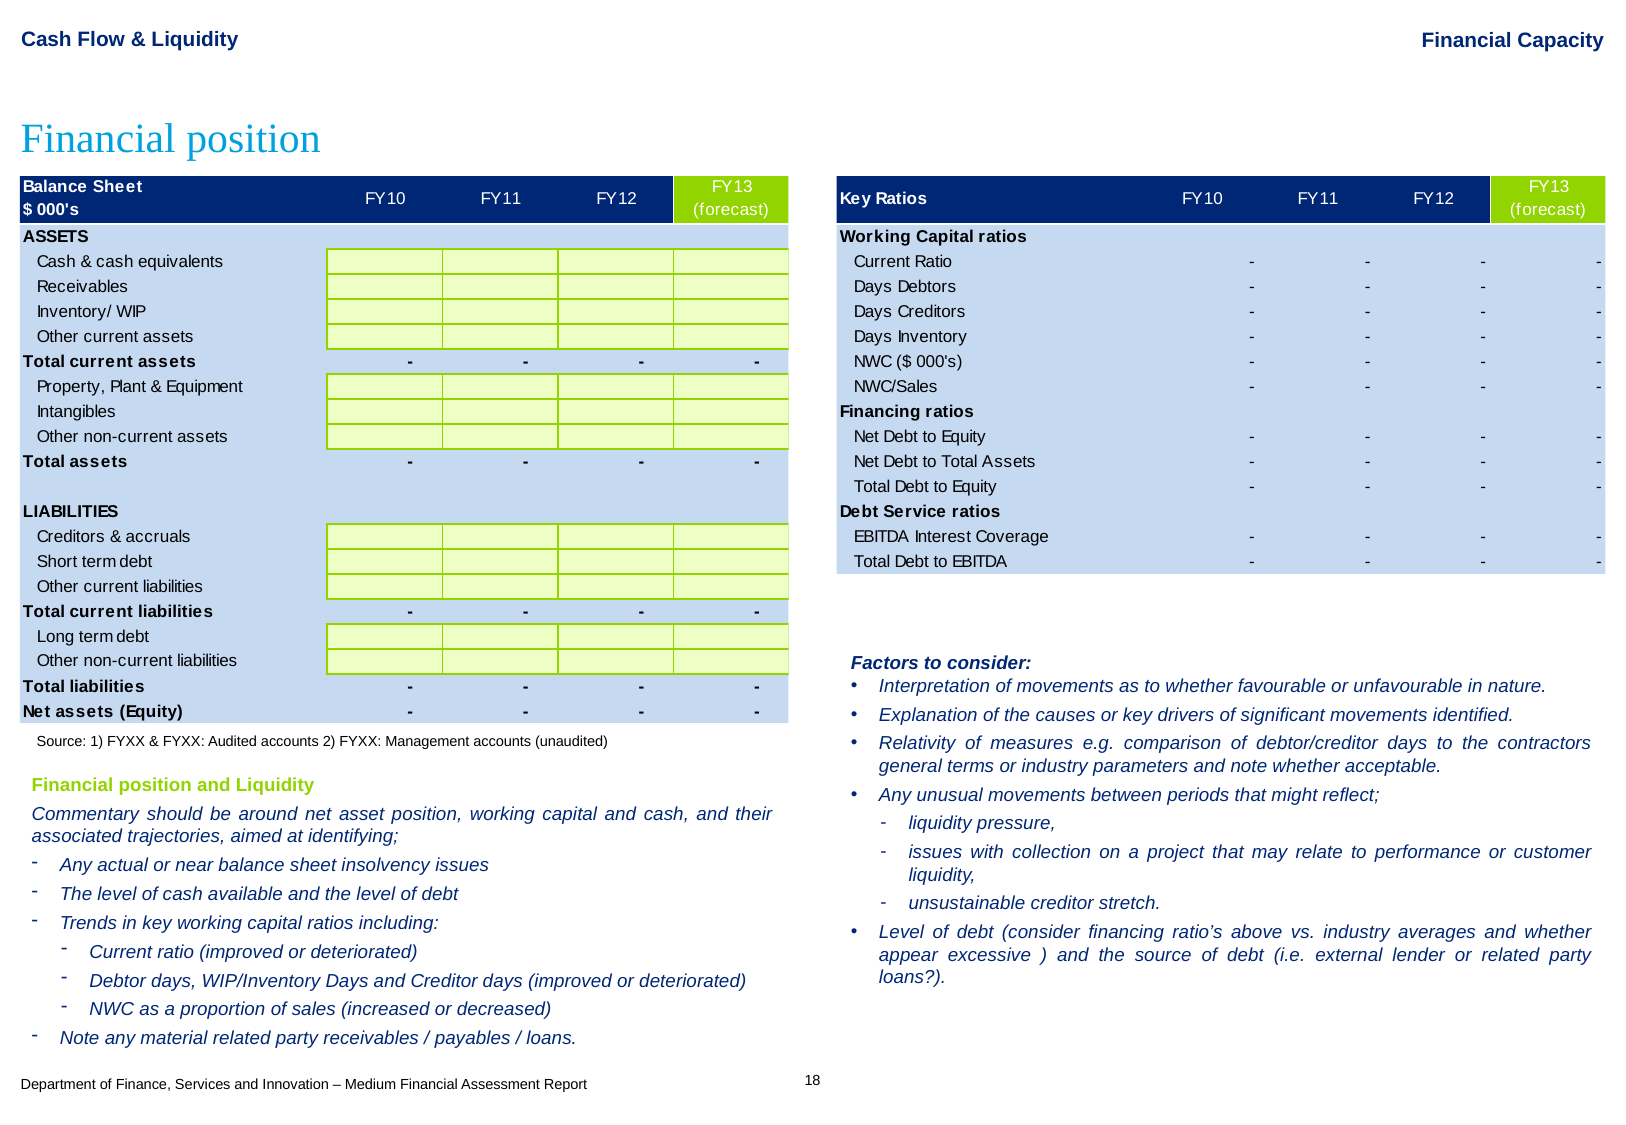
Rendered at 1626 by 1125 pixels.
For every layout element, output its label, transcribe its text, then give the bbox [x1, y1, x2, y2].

list Factors to consider: Interpretation of movements as to whether favourable or unfavourable in nature. Explanation of the causes or key drivers of significant movements identified. Relativity of measures e.g. comparison of debtor/creditor days to the contractors general terms or industry parameters and note whether acceptable. Any unusual movements between periods that might reflect; liquidity pressure, issues with collection on a project that may relate to performance or customer liquidity, unsustainable creditor stretch. Level of debt (consider financing ratio’s above vs. industry averages and whether appear excessive ) and the source of debt (i.e. external lender or related party loans?). [835, 643, 1607, 980]
picture [834, 174, 1608, 576]
title Financial Capacity [993, 26, 1605, 53]
list Financial position [20, 51, 1605, 221]
list Financial position and Liquidity Commentary should be around net asset position, working capital and cash, and their associated trajectories, aimed at identifying; Any actual or near balance sheet insolvency issues The level of cash available and the level of debt Trends in key working capital ratios including: Current ratio (improved or deteriorated) Debtor days, WIP/Inventory Days and Creditor days (improved or deteriorated) NWC as a proportion of sales (increased or decreased) Note any material related party receivables / payables / loans. [16, 764, 787, 1041]
picture [17, 174, 791, 726]
text_box [21, 25, 584, 52]
slide_number 18 [789, 1070, 836, 1089]
text_box Source: 1) FYXX & FYXX: Audited accounts 2) FYXX: Management accounts (unaudited) [21, 734, 624, 758]
